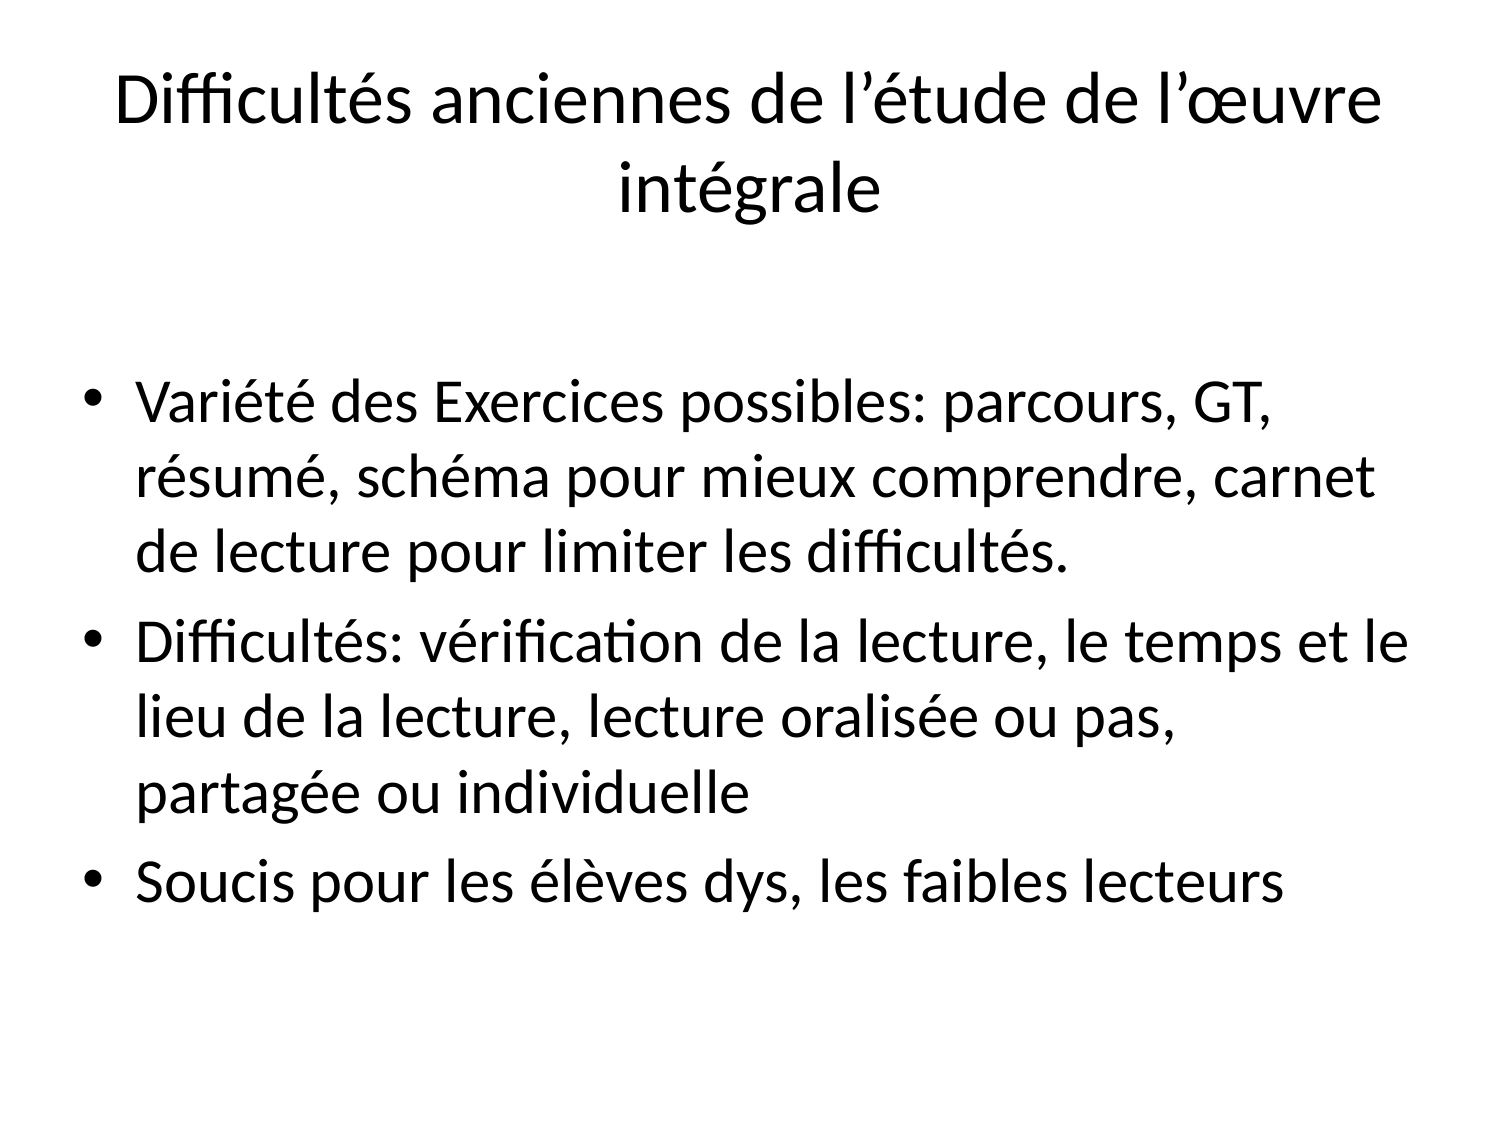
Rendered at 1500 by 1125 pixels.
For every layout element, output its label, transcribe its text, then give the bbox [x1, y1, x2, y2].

list Variété des Exercices possibles: parcours, GT, résumé, schéma pour mieux comprendre, carnet de lecture pour limiter les difficultés. Difficultés: vérification de la lecture, le temps et le lieu de la lecture, lecture oralisée ou pas, partagée ou individuelle Soucis pour les élèves dys, les faibles lecteurs [74, 261, 1426, 1006]
title Difficultés anciennes de l’étude de l’œuvre intégrale [74, 44, 1426, 234]
